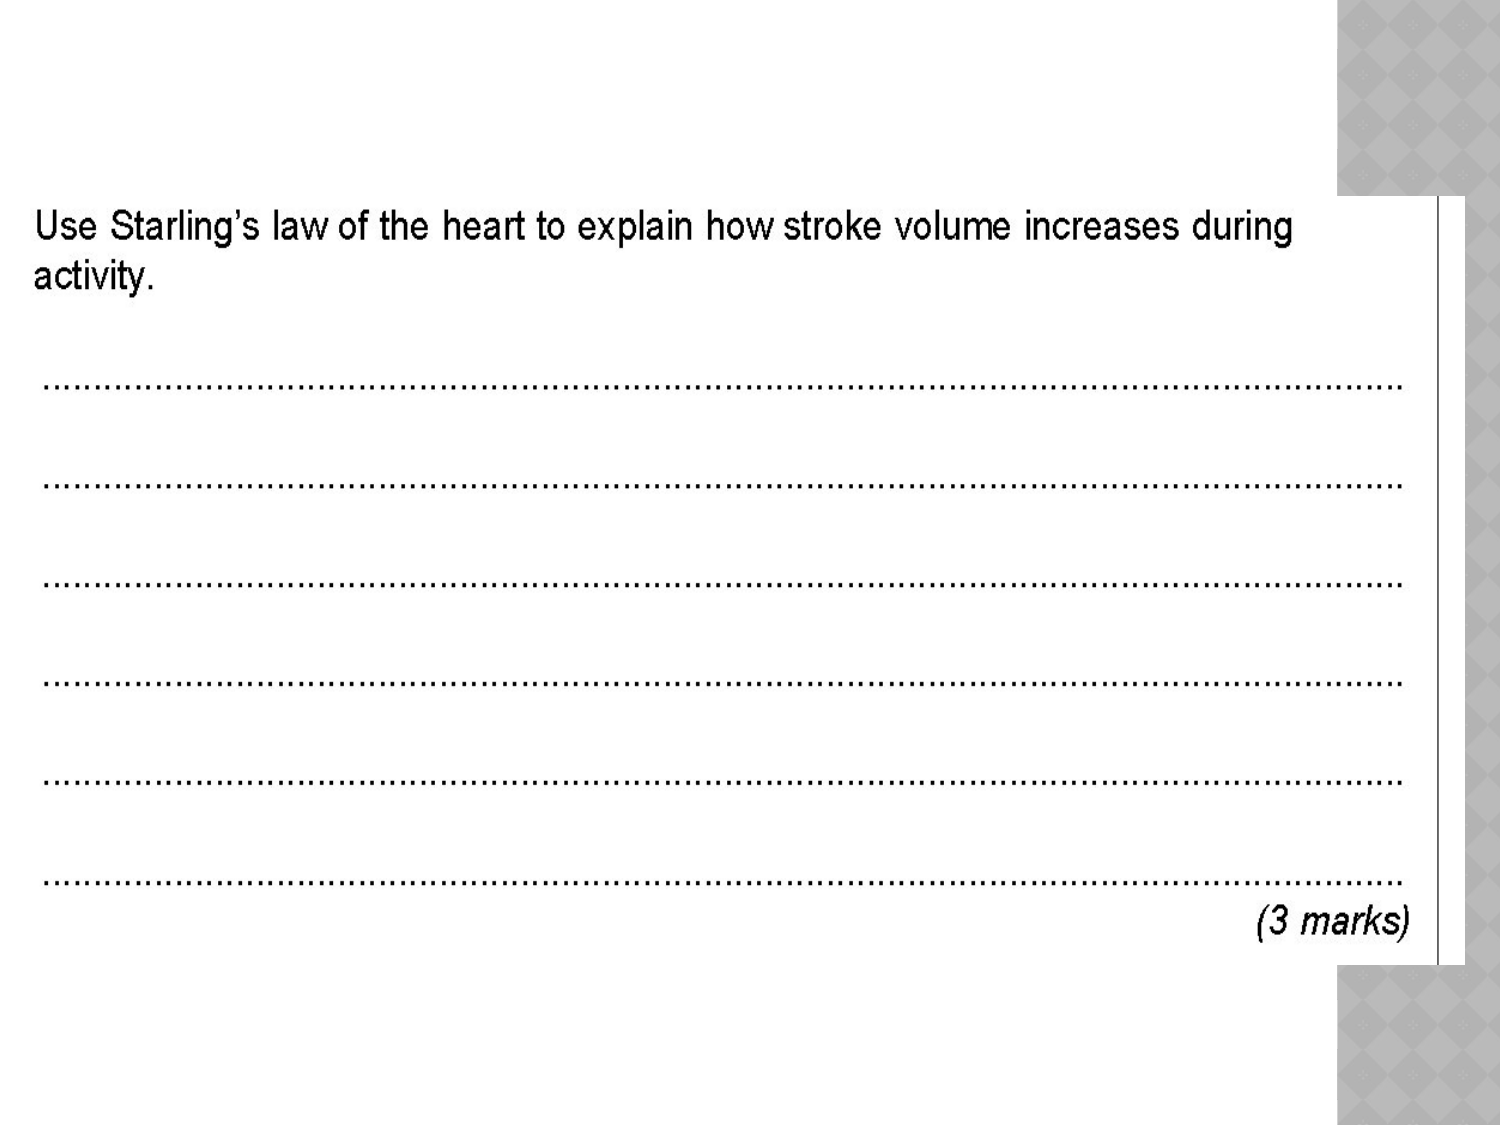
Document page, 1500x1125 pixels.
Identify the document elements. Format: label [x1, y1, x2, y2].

picture [29, 195, 1465, 965]
